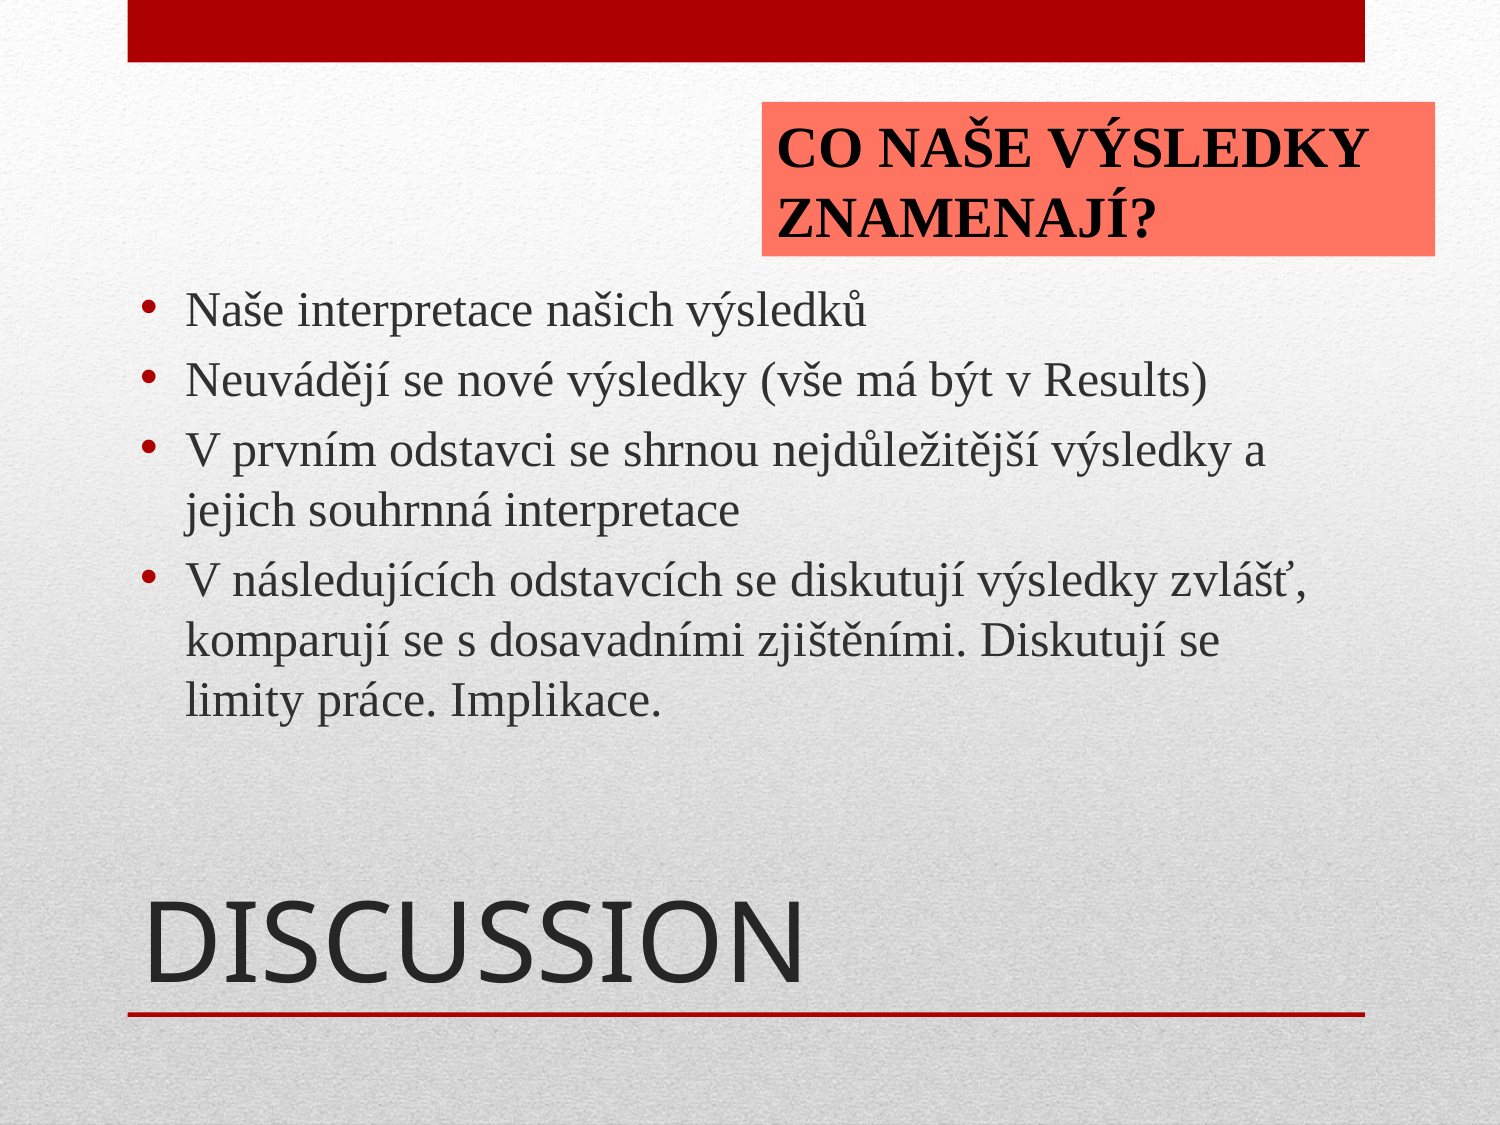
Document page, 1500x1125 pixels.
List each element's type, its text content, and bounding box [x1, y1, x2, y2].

title DISCUSSION [125, 750, 1238, 1013]
list Naše interpretace našich výsledků Neuvádějí se nové výsledky (vše má být v Results) V prvním odstavci se shrnou nejdůležitější výsledky a jejich souhrnná interpretace V následujících odstavcích se diskutují výsledky zvlášť, komparují se s dosavadními zjištěními. Diskutují se limity práce. Implikace. [125, 112, 1363, 750]
text_box CO NAŠE VÝSLEDKY ZNAMENAJÍ? [761, 101, 1436, 257]
